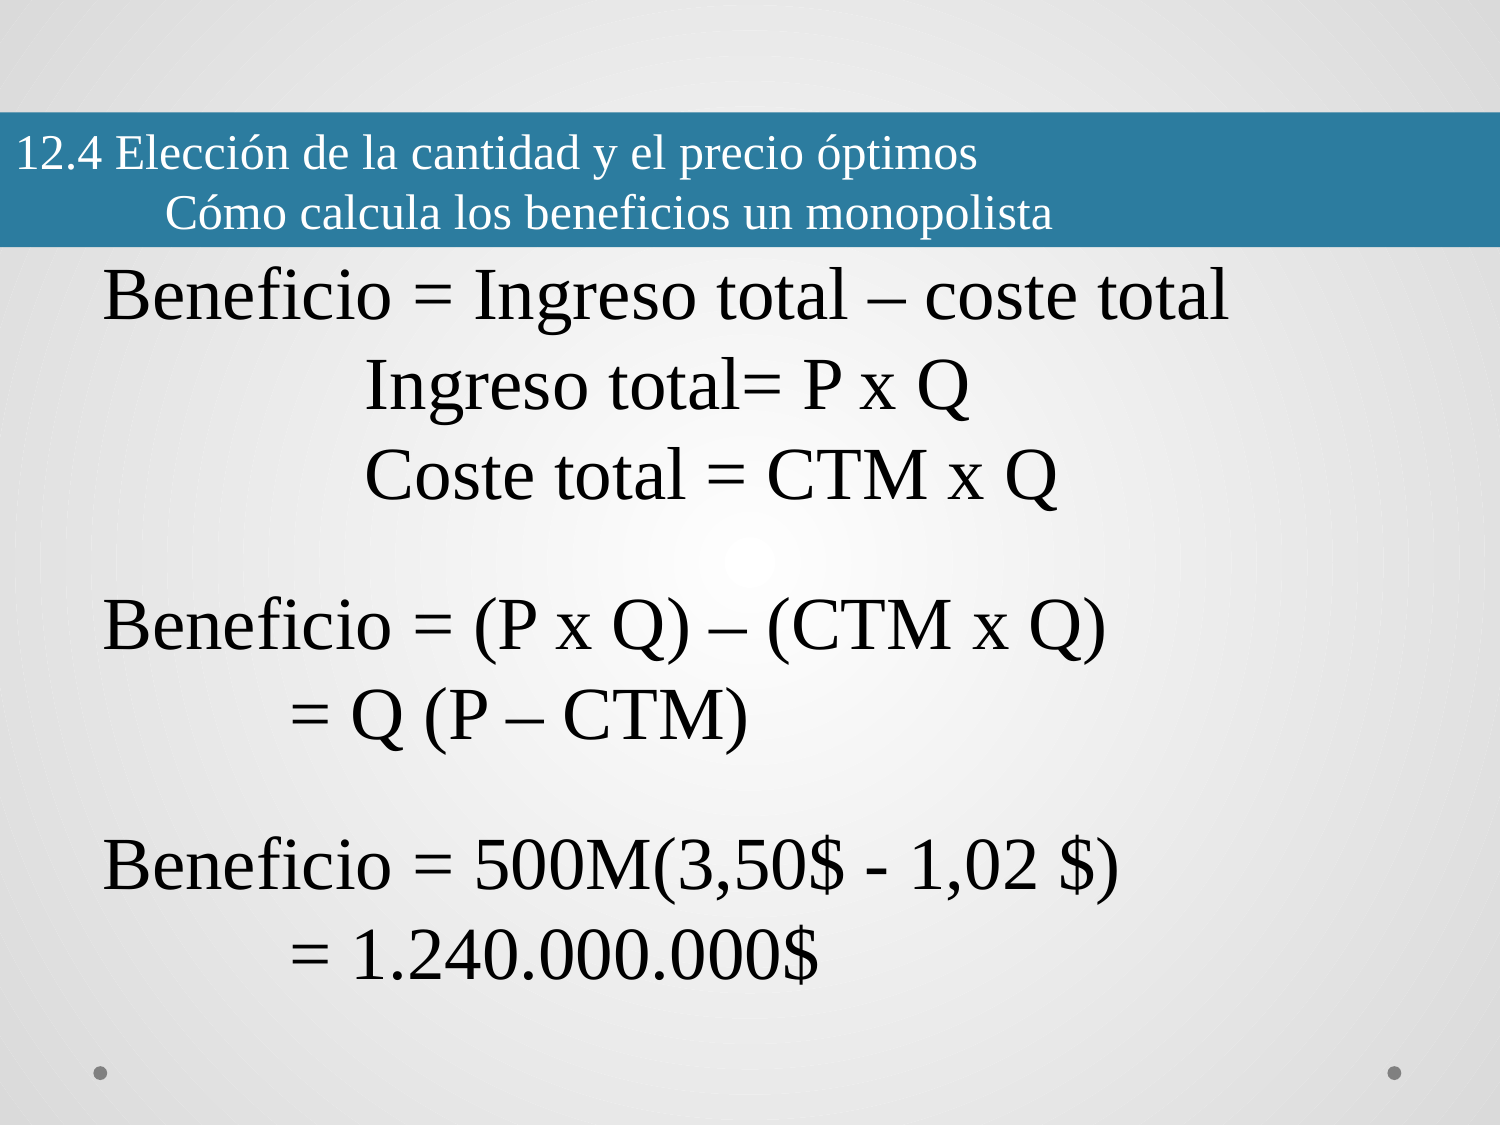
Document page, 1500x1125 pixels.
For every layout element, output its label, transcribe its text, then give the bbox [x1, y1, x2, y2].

text_box 12.4 Elección de la cantidad y el precio óptimos Cómo calcula los beneficios un monopolista [0, 112, 1500, 248]
text_box Beneficio = Ingreso total – coste total Ingreso total= P x Q Coste total = CTM x Q Beneficio = (P x Q) – (CTM x Q) = Q (P – CTM) Beneficio = 500M(3,50$ - 1,02 $) = 1.240.000.000$ [87, 237, 1450, 1003]
